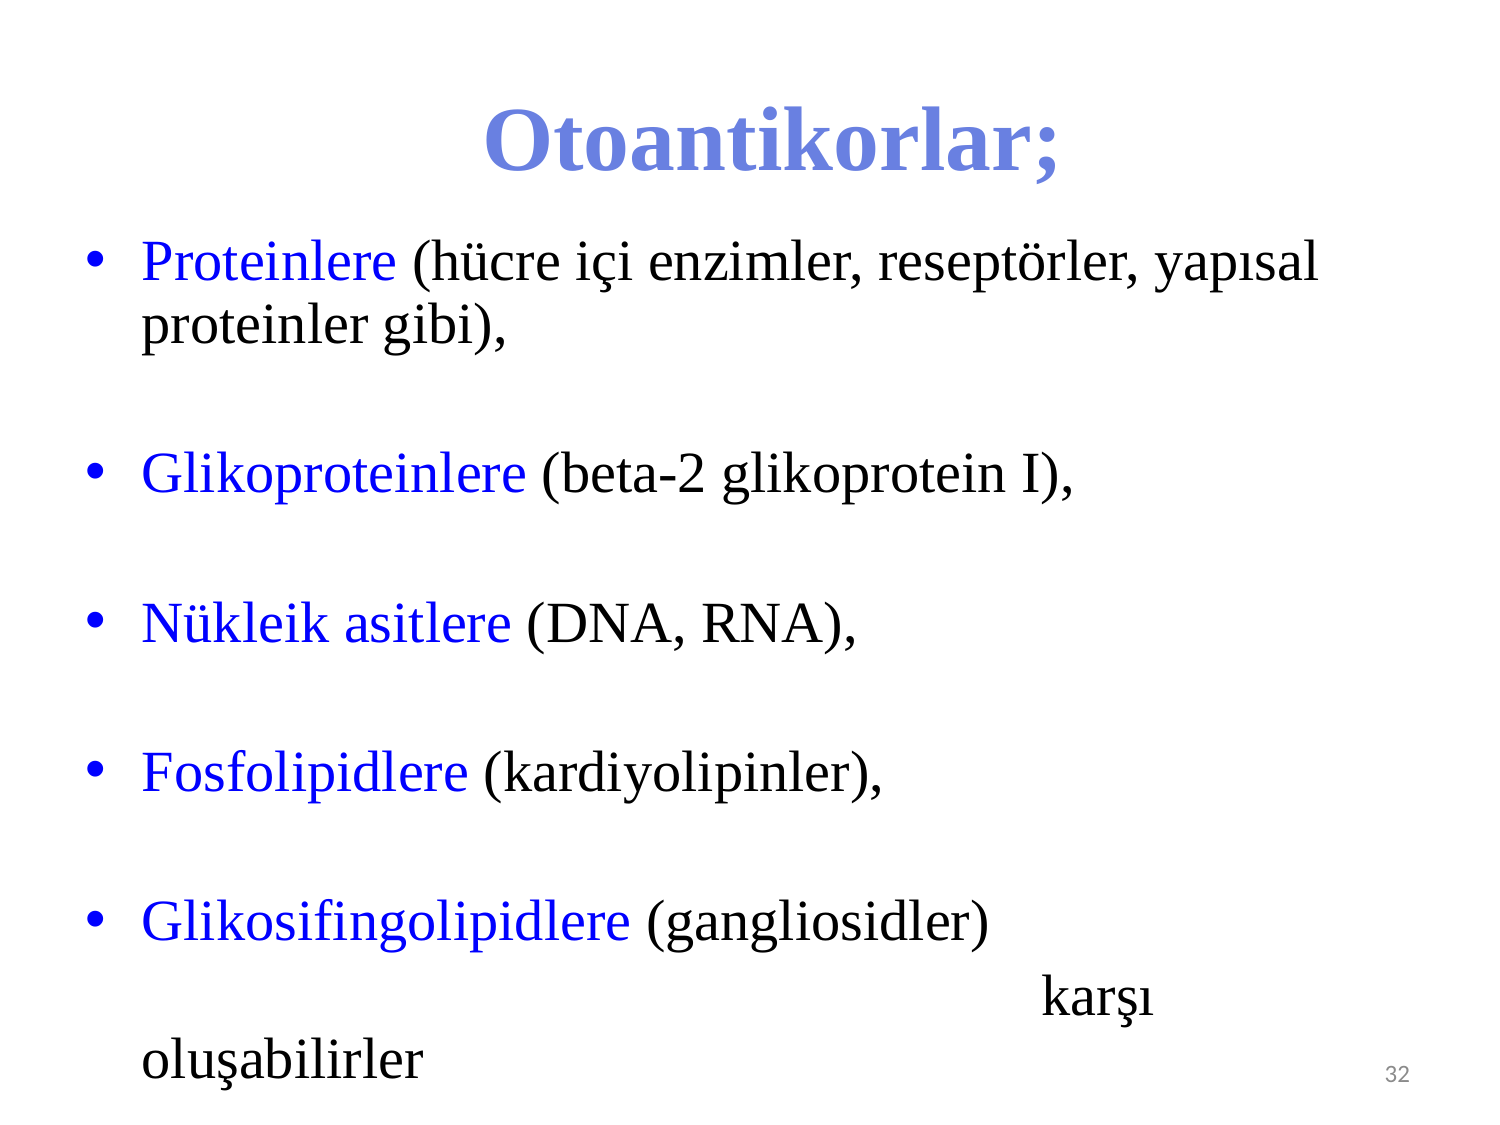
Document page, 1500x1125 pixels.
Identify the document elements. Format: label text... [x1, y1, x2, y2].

slide_number 32 [1074, 1042, 1425, 1103]
list Proteinlere (hücre içi enzimler, reseptörler, yapısal proteinler gibi), Glikoproteinlere (beta-2 glikoprotein I), Nükleik asitlere (DNA, RNA), Fosfolipidlere (kardiyolipinler), Glikosifingolipidlere (gangliosidler) karşı oluşabilirler [70, 222, 1425, 1071]
title Otoantikorlar; [75, 35, 1425, 222]
